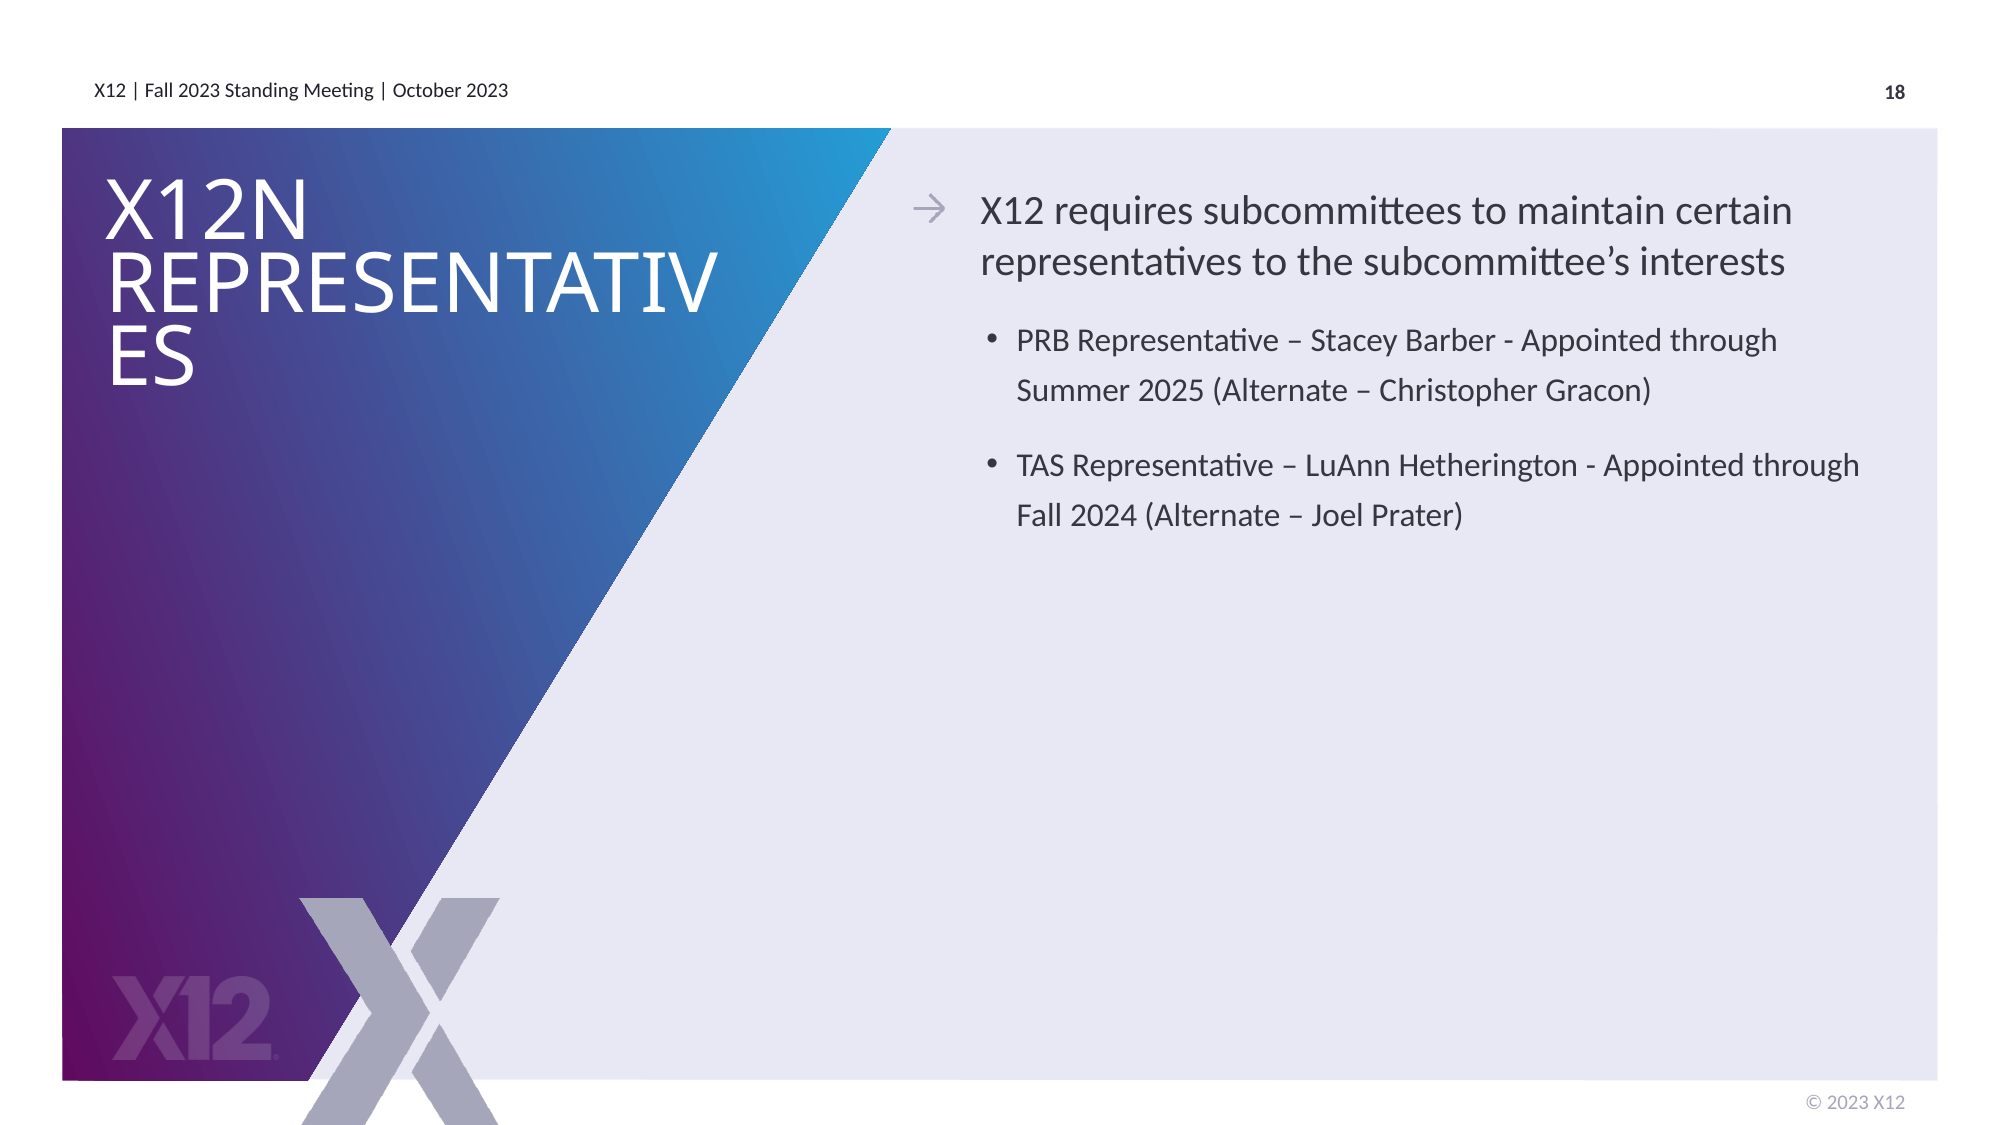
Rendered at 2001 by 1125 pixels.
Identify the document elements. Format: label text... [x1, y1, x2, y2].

title X12N Representatives [105, 183, 721, 434]
picture [913, 193, 945, 223]
list X12 requires subcommittees to maintain certain representatives to the subcommittee’s interests PRB Representative – Stacey Barber - Appointed through Summer 2025 (Alternate – Christopher Gracon) TAS Representative – LuAnn Hetherington - Appointed through Fall 2024 (Alternate – Joel Prater) [913, 183, 1875, 992]
picture [299, 898, 500, 1125]
